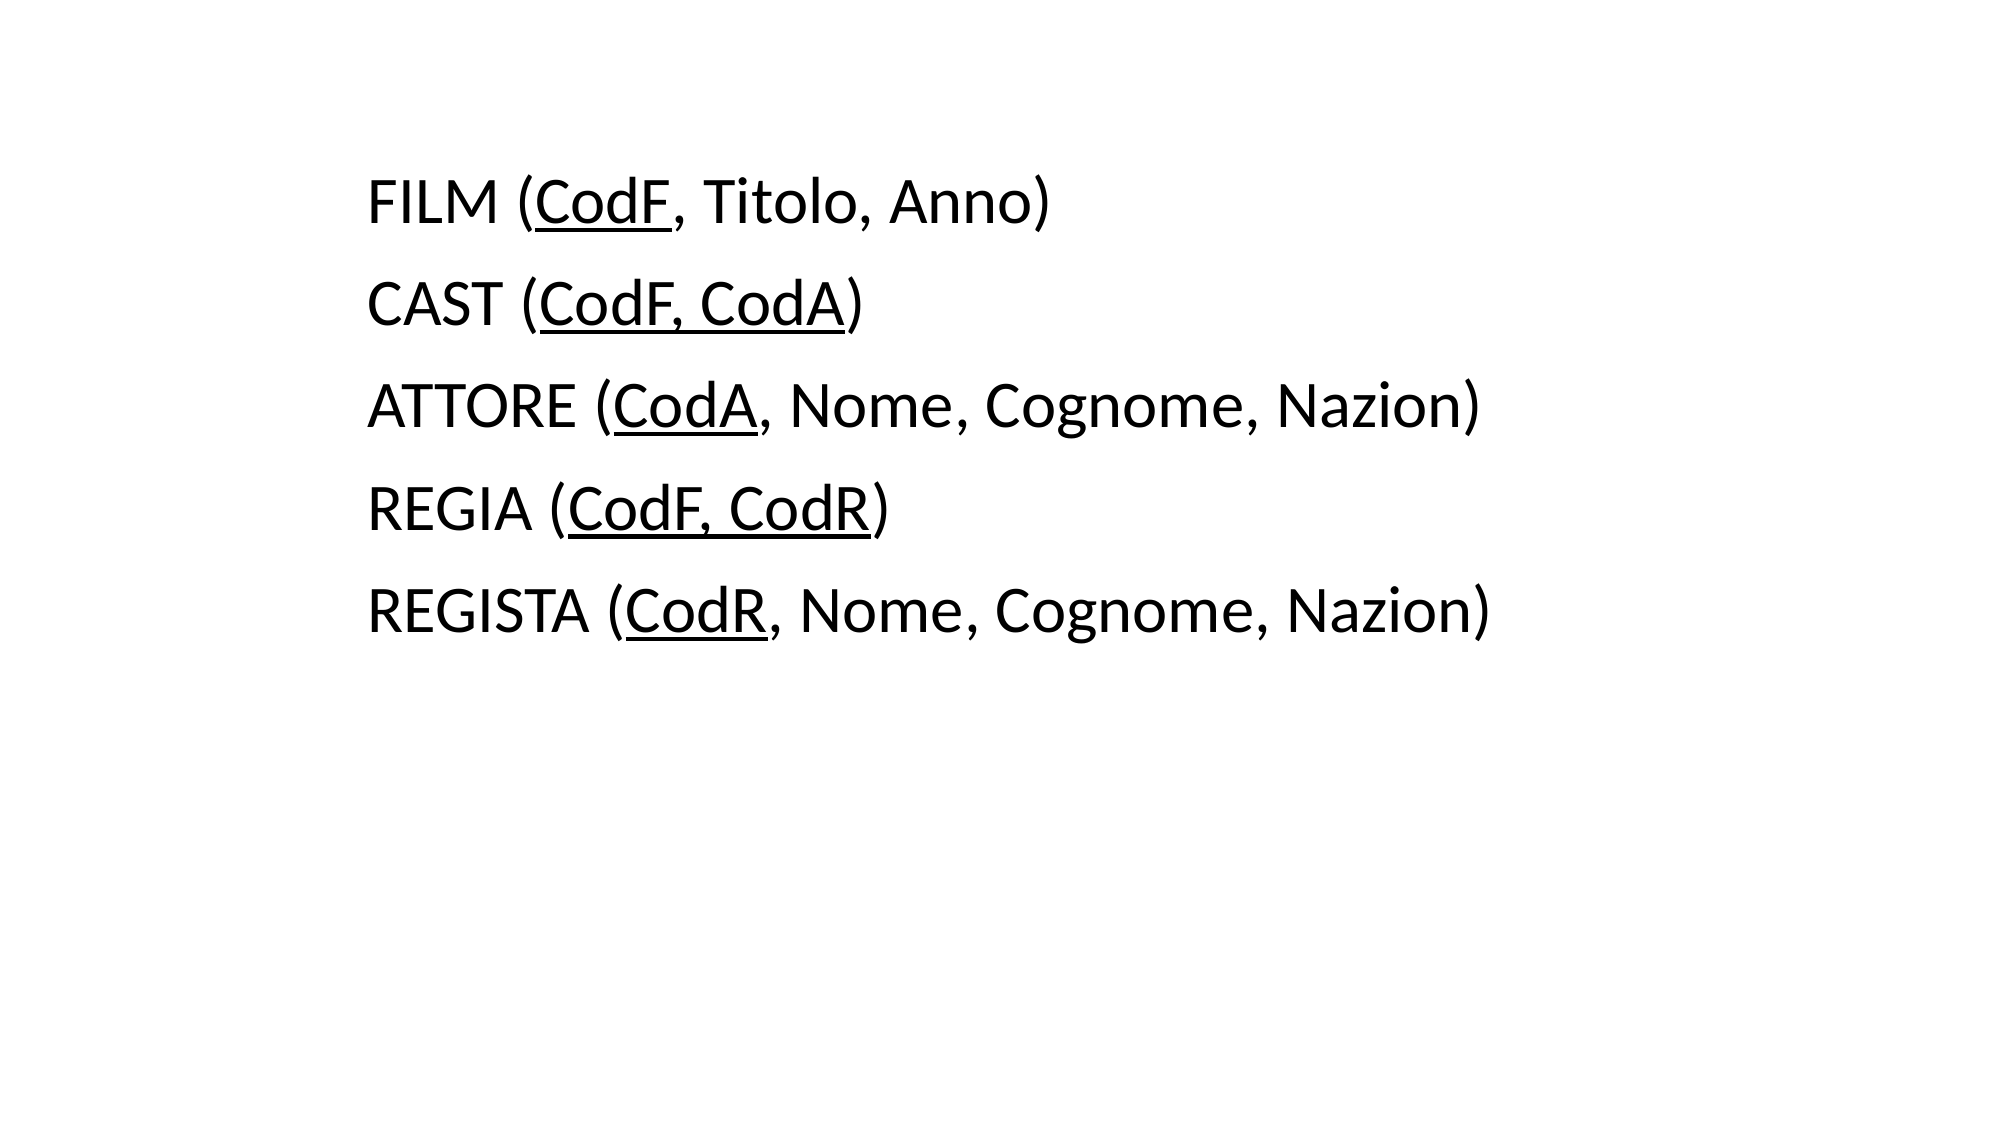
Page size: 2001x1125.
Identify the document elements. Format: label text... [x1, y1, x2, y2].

text_box FILM (CodF, Titolo, Anno) CAST (CodF, CodA) ATTORE (CodA, Nome, Cognome, Nazion) REGIA (CodF, CodR) REGISTA (CodR, Nome, Cognome, Nazion) [352, 143, 1980, 653]
